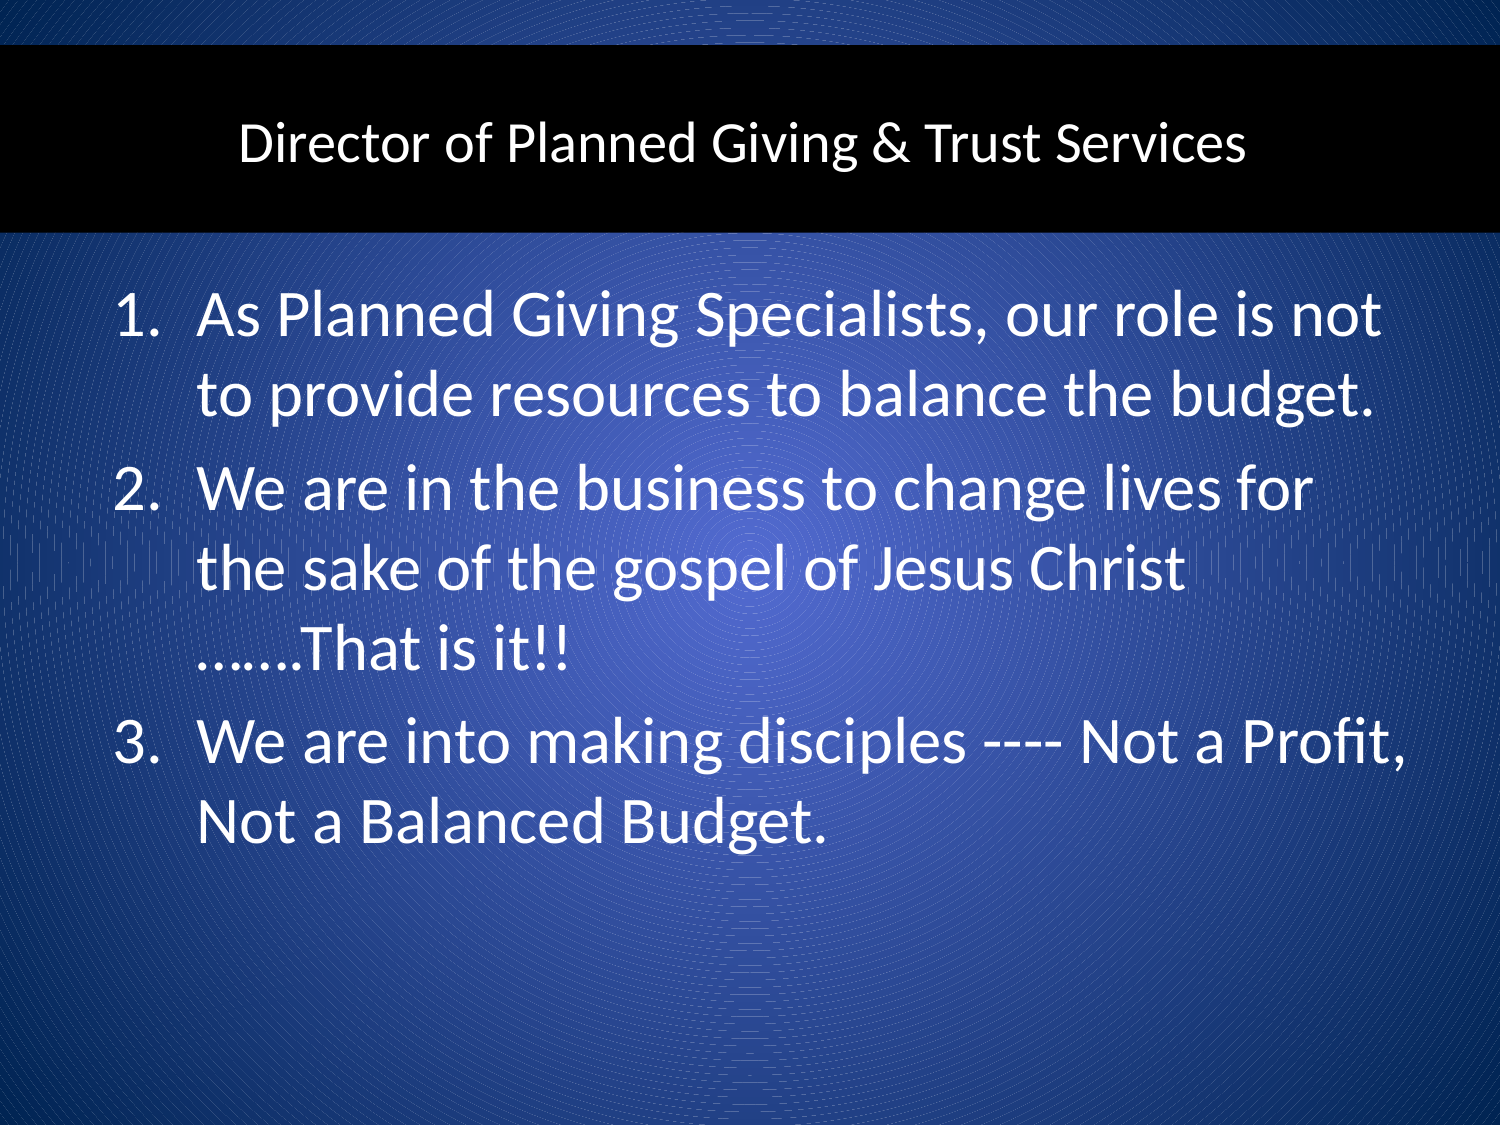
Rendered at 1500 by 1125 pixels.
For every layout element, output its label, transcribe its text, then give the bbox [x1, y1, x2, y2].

title Director of Planned Giving & Trust Services [0, 45, 1500, 233]
list As Planned Giving Specialists, our role is not to provide resources to balance the budget. We are in the business to change lives for the sake of the gospel of Jesus Christ …….That is it!! We are into making disciples ---- Not a Profit, Not a Balanced Budget. [75, 262, 1425, 1005]
